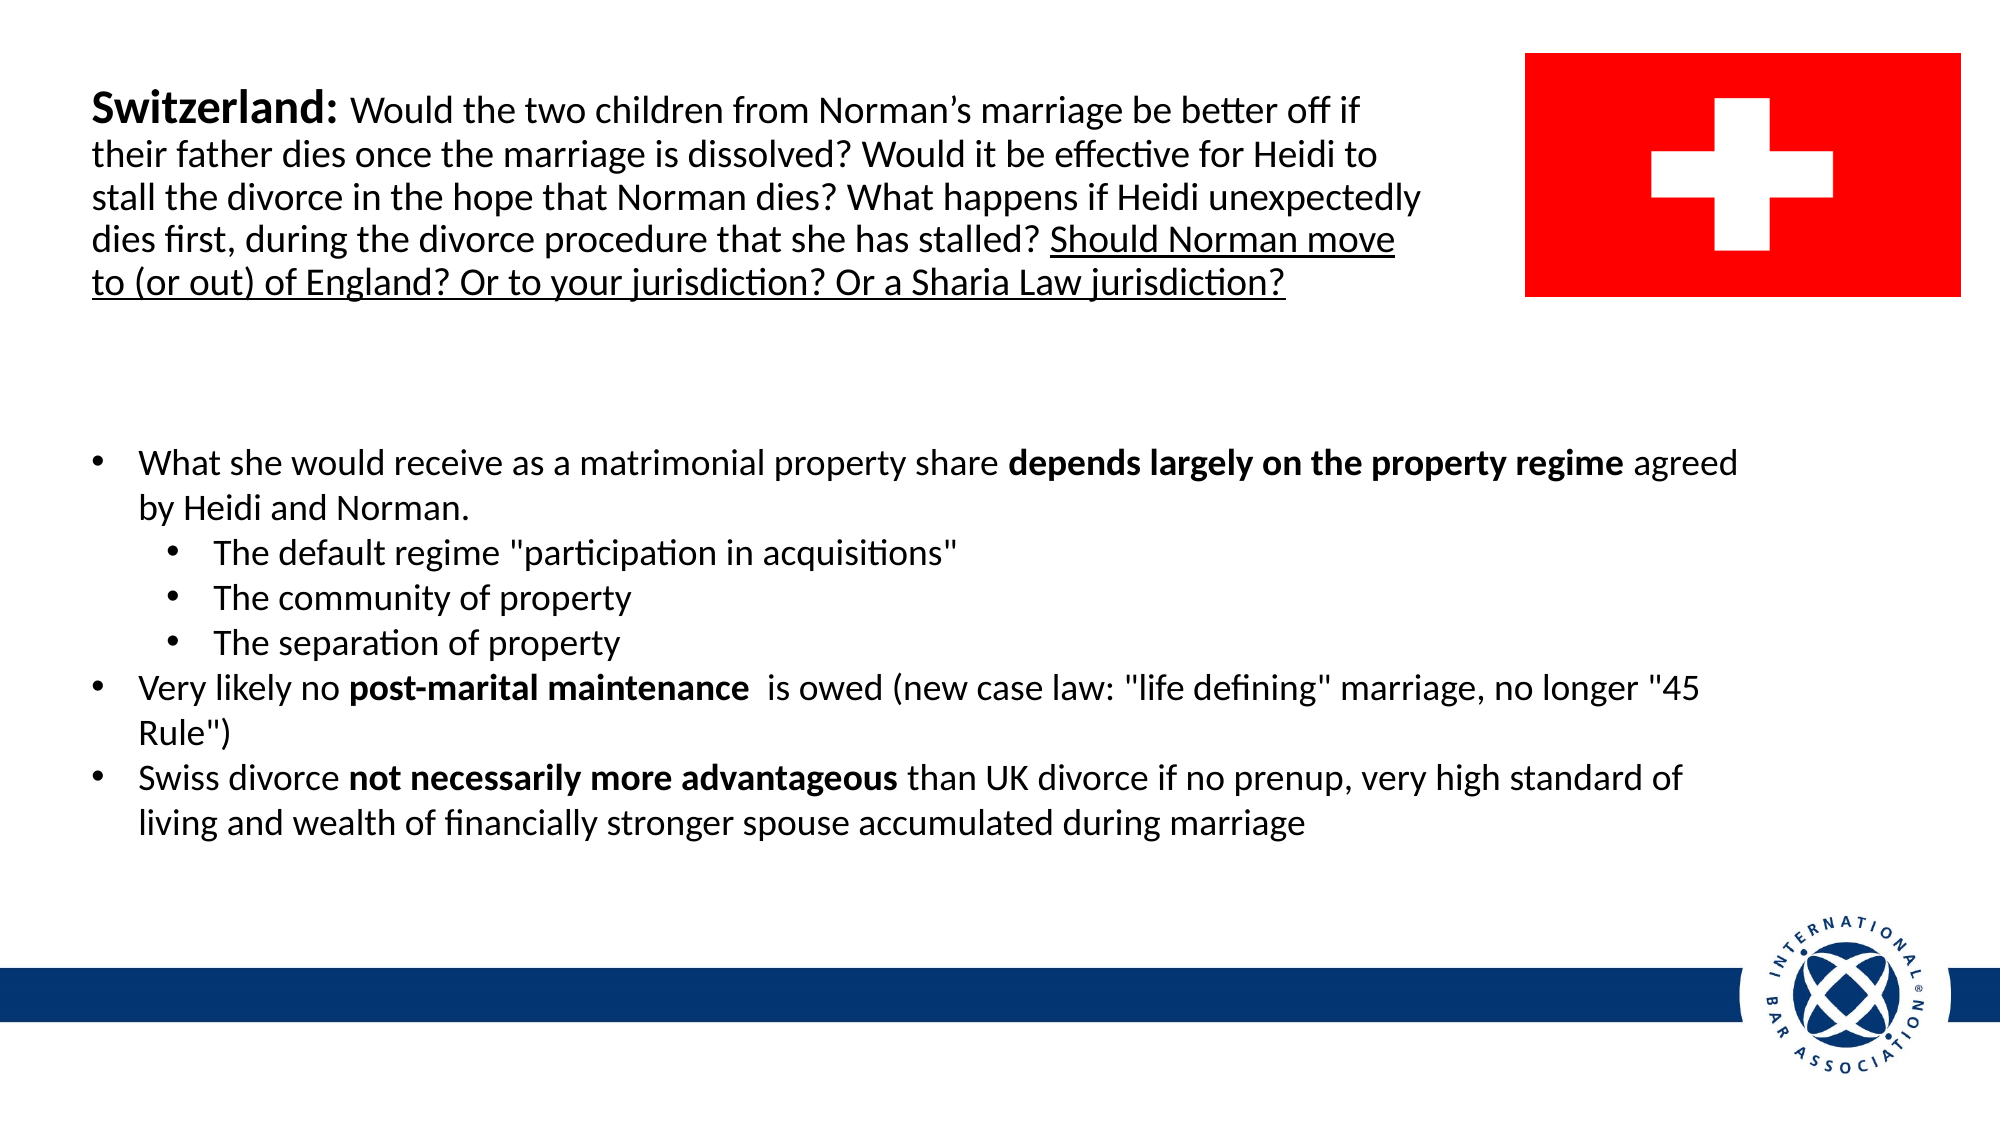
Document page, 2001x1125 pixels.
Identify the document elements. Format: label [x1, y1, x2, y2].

picture [1525, 53, 1961, 297]
list [0, 0, 2000, 1123]
